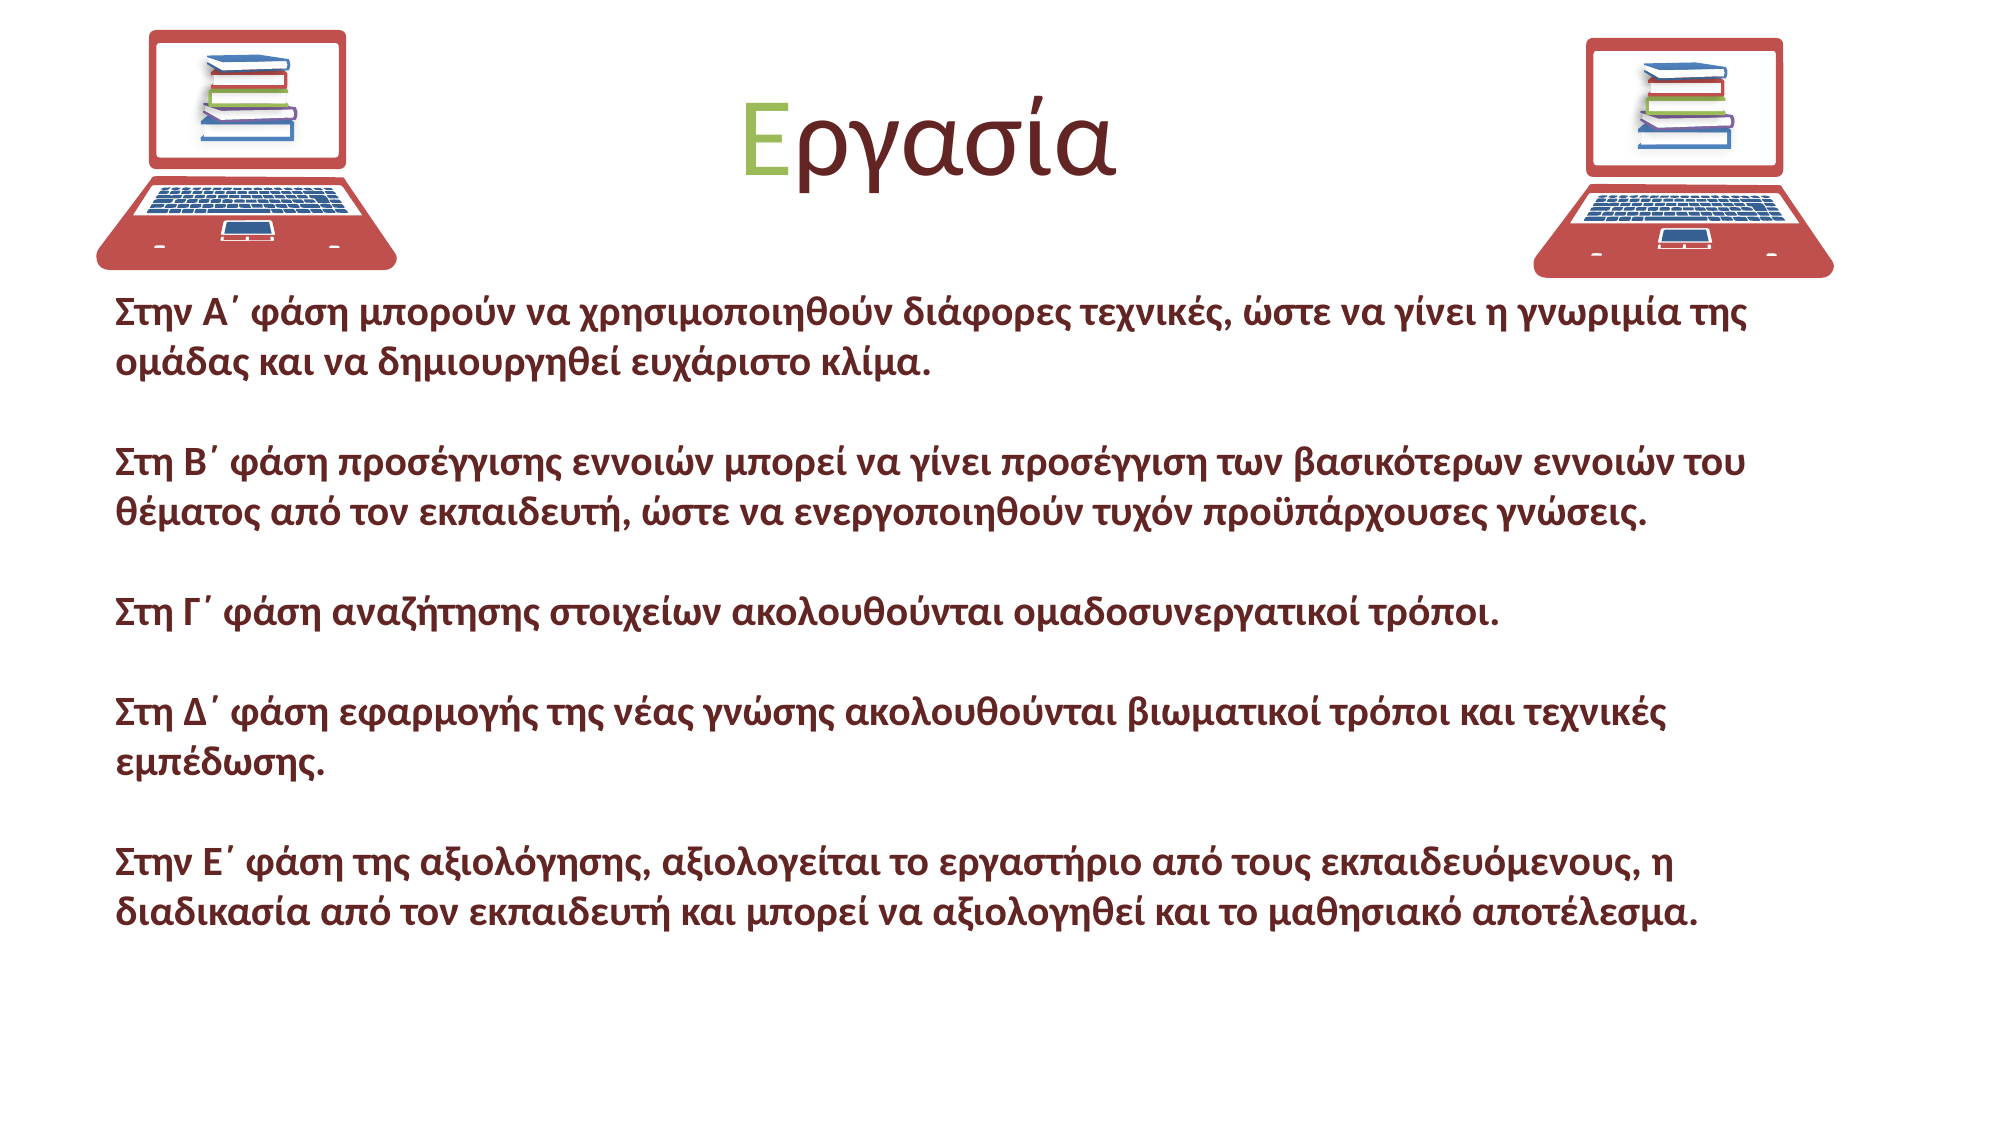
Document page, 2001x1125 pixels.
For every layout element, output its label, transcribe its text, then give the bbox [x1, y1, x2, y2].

text_box Στην Α΄ φάση μπορούν να χρησιμοποιηθούν διάφορες τεχνικές, ώστε να γίνει η γνωριμία της ομάδας και να δημιουργηθεί ευχάριστο κλίμα. Στη Β΄ φάση προσέγγισης εννοιών μπορεί να γίνει προσέγγιση των βασικότερων εννοιών του θέματος από τον εκπαιδευτή, ώστε να ενεργοποιηθούν τυχόν προϋπάρχουσες γνώσεις. Στη Γ΄ φάση αναζήτησης στοιχείων ακολουθούνται ομαδοσυνεργατικοί τρόποι. Στη Δ΄ φάση εφαρμογής της νέας γνώσης ακολουθούνται βιωματικοί τρόποι και τεχνικές εμπέδωσης. Στην Ε΄ φάση της αξιολόγησης, αξιολογείται το εργαστήριο από τους εκπαιδευόμενους, η διαδικασία από τον εκπαιδευτή και μπορεί να αξιολογηθεί και το μαθησιακό αποτέλεσμα. [100, 276, 1867, 972]
text_box Εργασία [723, 55, 1205, 206]
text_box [1533, 37, 1834, 279]
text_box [96, 29, 397, 271]
